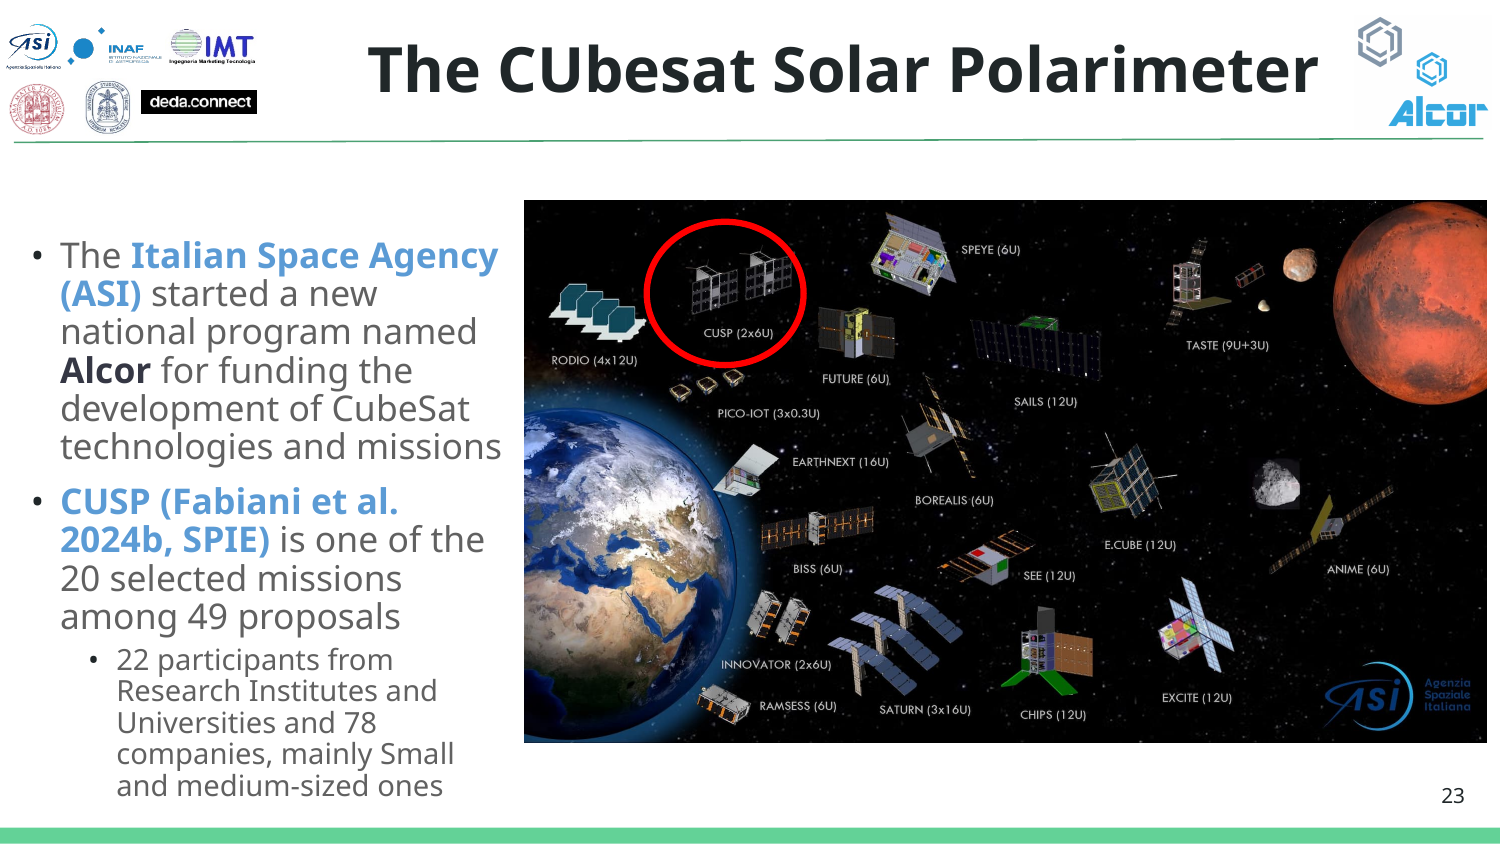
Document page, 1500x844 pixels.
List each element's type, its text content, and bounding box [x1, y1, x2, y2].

title The CUbesat Solar Polarimeter [260, 9, 1333, 136]
picture [141, 90, 257, 114]
slide_number 23 [1389, 764, 1480, 830]
picture [77, 78, 138, 136]
picture [523, 200, 1487, 743]
list The Italian Space Agency (ASI) started a new national program named Alcor for funding the development of CubeSat technologies and missions CUSP (Fabiani et al. 2024b, SPIE) is one of the 20 selected missions among 49 proposals 22 participants from Research Institutes and Universities and 78 companies, mainly Small and medium-sized ones [19, 232, 518, 712]
picture [1354, 15, 1492, 130]
picture [6, 83, 68, 135]
picture [0, 23, 259, 72]
